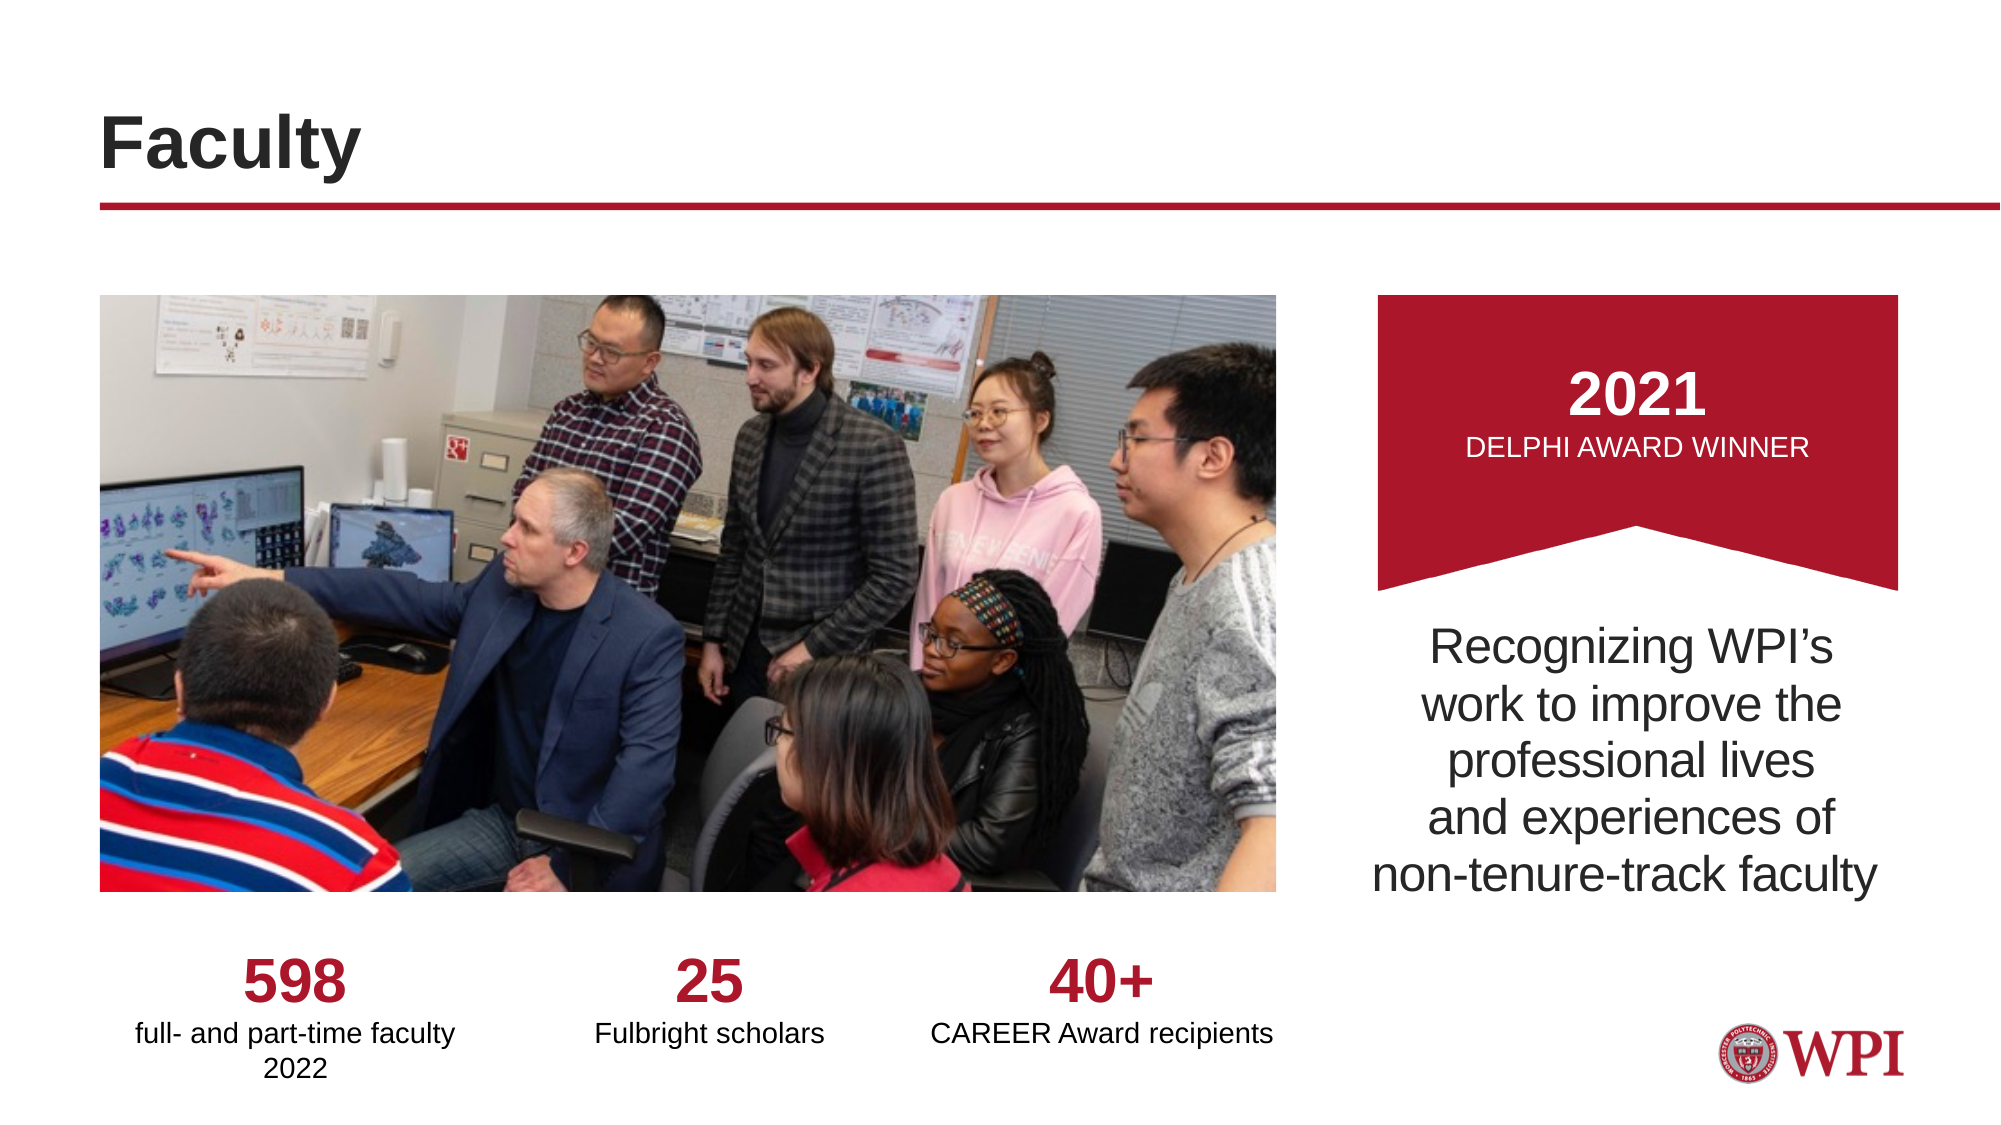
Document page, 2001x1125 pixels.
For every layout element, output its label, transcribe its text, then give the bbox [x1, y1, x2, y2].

picture [99, 294, 1277, 893]
text_box 25 Fulbright scholars [590, 939, 830, 1044]
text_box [1377, 294, 1899, 592]
text_box Recognizing WPI’s work to improve the professional lives and experiences of non-tenure-track faculty [1364, 590, 1899, 932]
text_box 598 full- and part-time faculty 2022 [99, 939, 492, 1044]
text_box 40+ CAREER Award recipients [928, 939, 1277, 1044]
picture [1718, 1023, 1904, 1084]
title Faculty [99, 59, 1900, 191]
